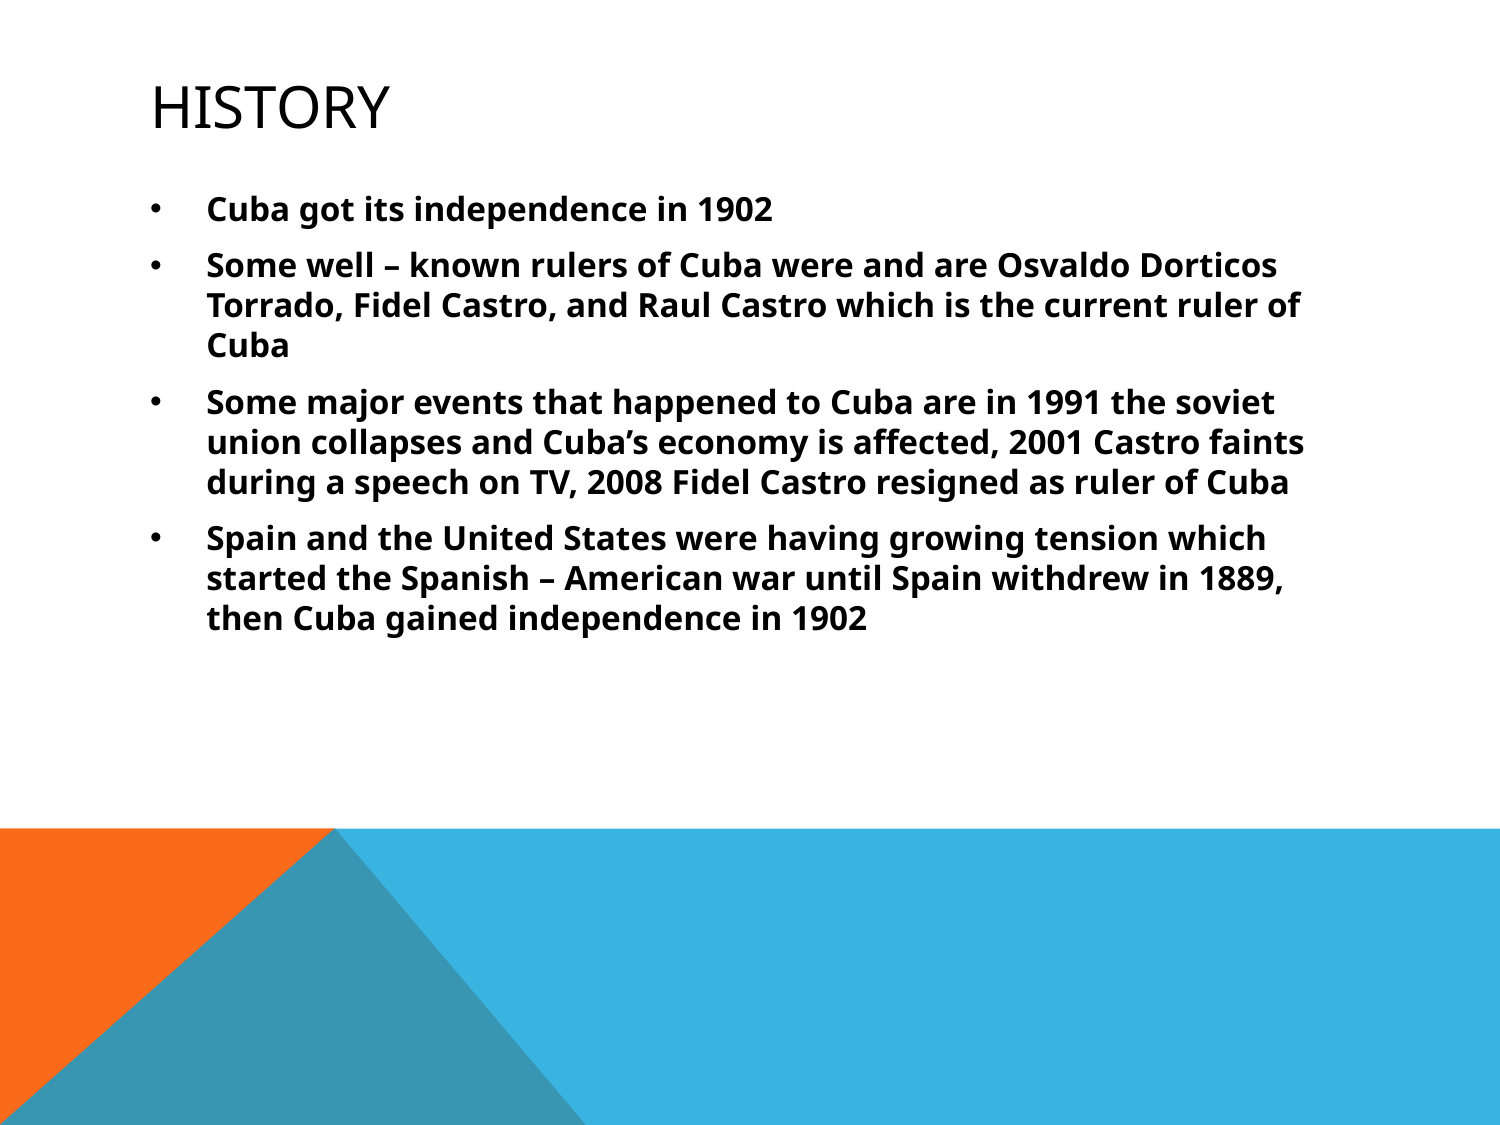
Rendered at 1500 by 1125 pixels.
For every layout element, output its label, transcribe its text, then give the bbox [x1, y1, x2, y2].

list Cuba got its independence in 1902 Some well – known rulers of Cuba were and are Osvaldo Dorticos Torrado, Fidel Castro, and Raul Castro which is the current ruler of Cuba Some major events that happened to Cuba are in 1991 the soviet union collapses and Cuba’s economy is affected, 2001 Castro faints during a speech on TV, 2008 Fidel Castro resigned as ruler of Cuba Spain and the United States were having growing tension which started the Spanish – American war until Spain withdrew in 1889, then Cuba gained independence in 1902 [135, 180, 1369, 768]
title History [135, 60, 1369, 150]
